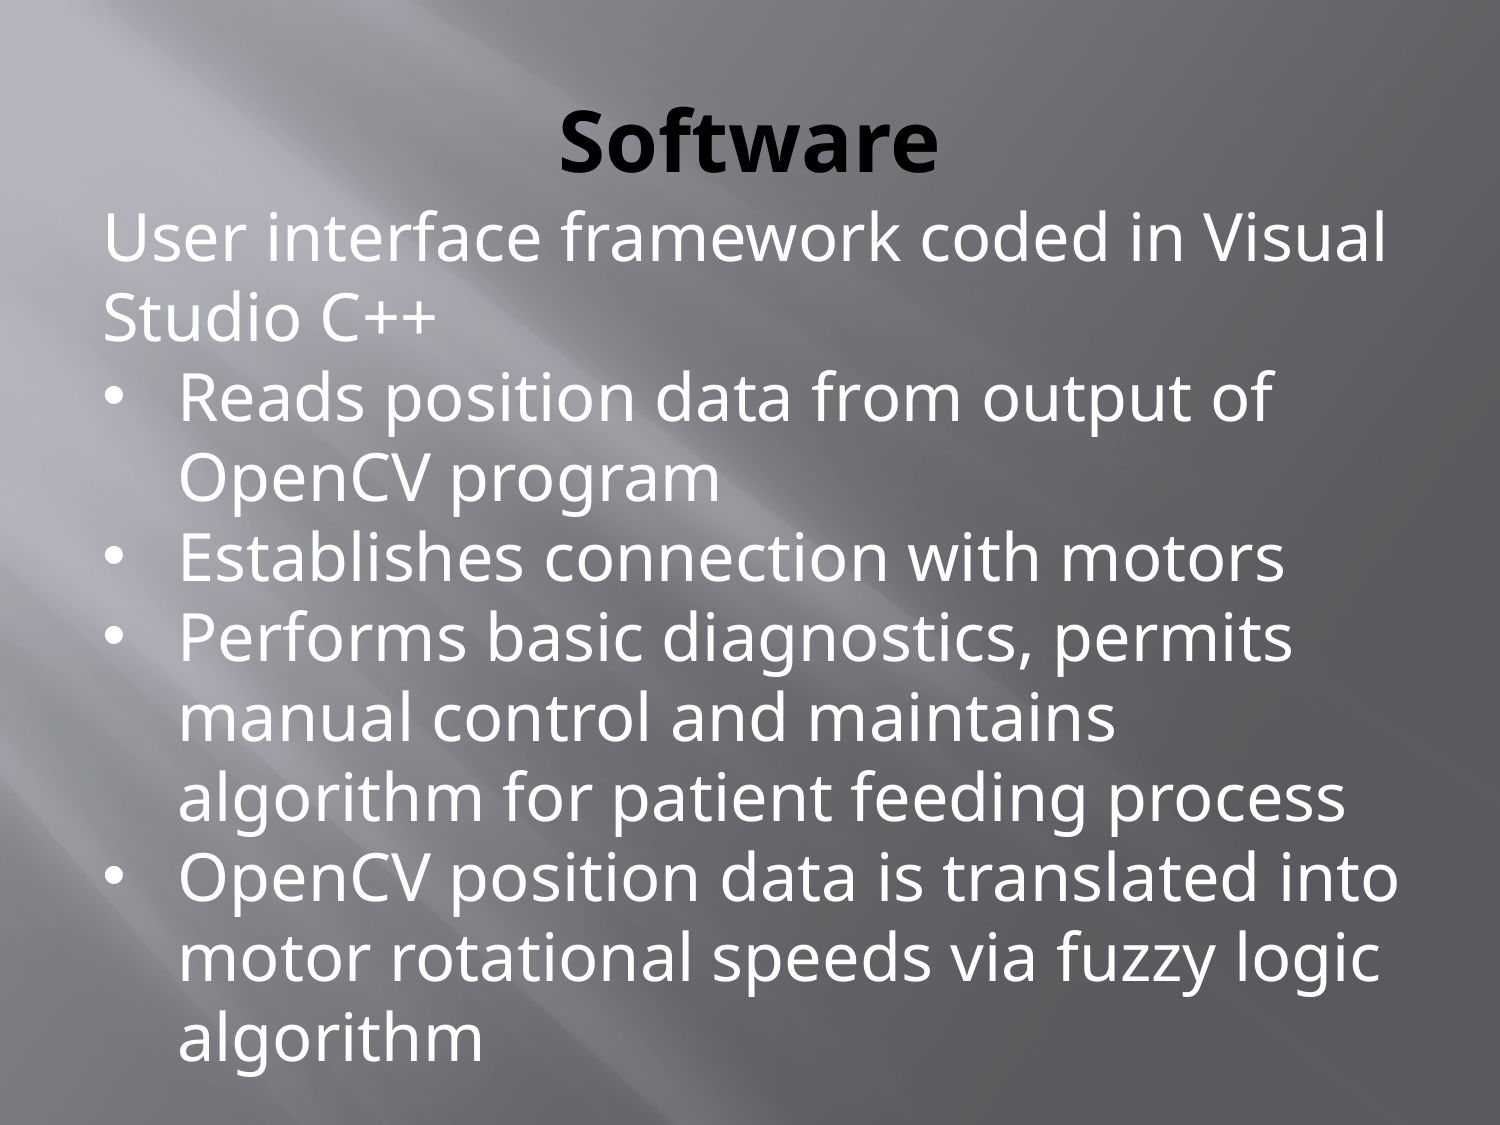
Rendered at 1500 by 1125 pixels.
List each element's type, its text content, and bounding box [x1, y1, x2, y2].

text_box User interface framework coded in Visual Studio C++ Reads position data from output of OpenCV program Establishes connection with motors Performs basic diagnostics, permits manual control and maintains algorithm for patient feeding process OpenCV position data is translated into motor rotational speeds via fuzzy logic algorithm [87, 187, 1425, 1082]
title Software [75, 45, 1425, 233]
